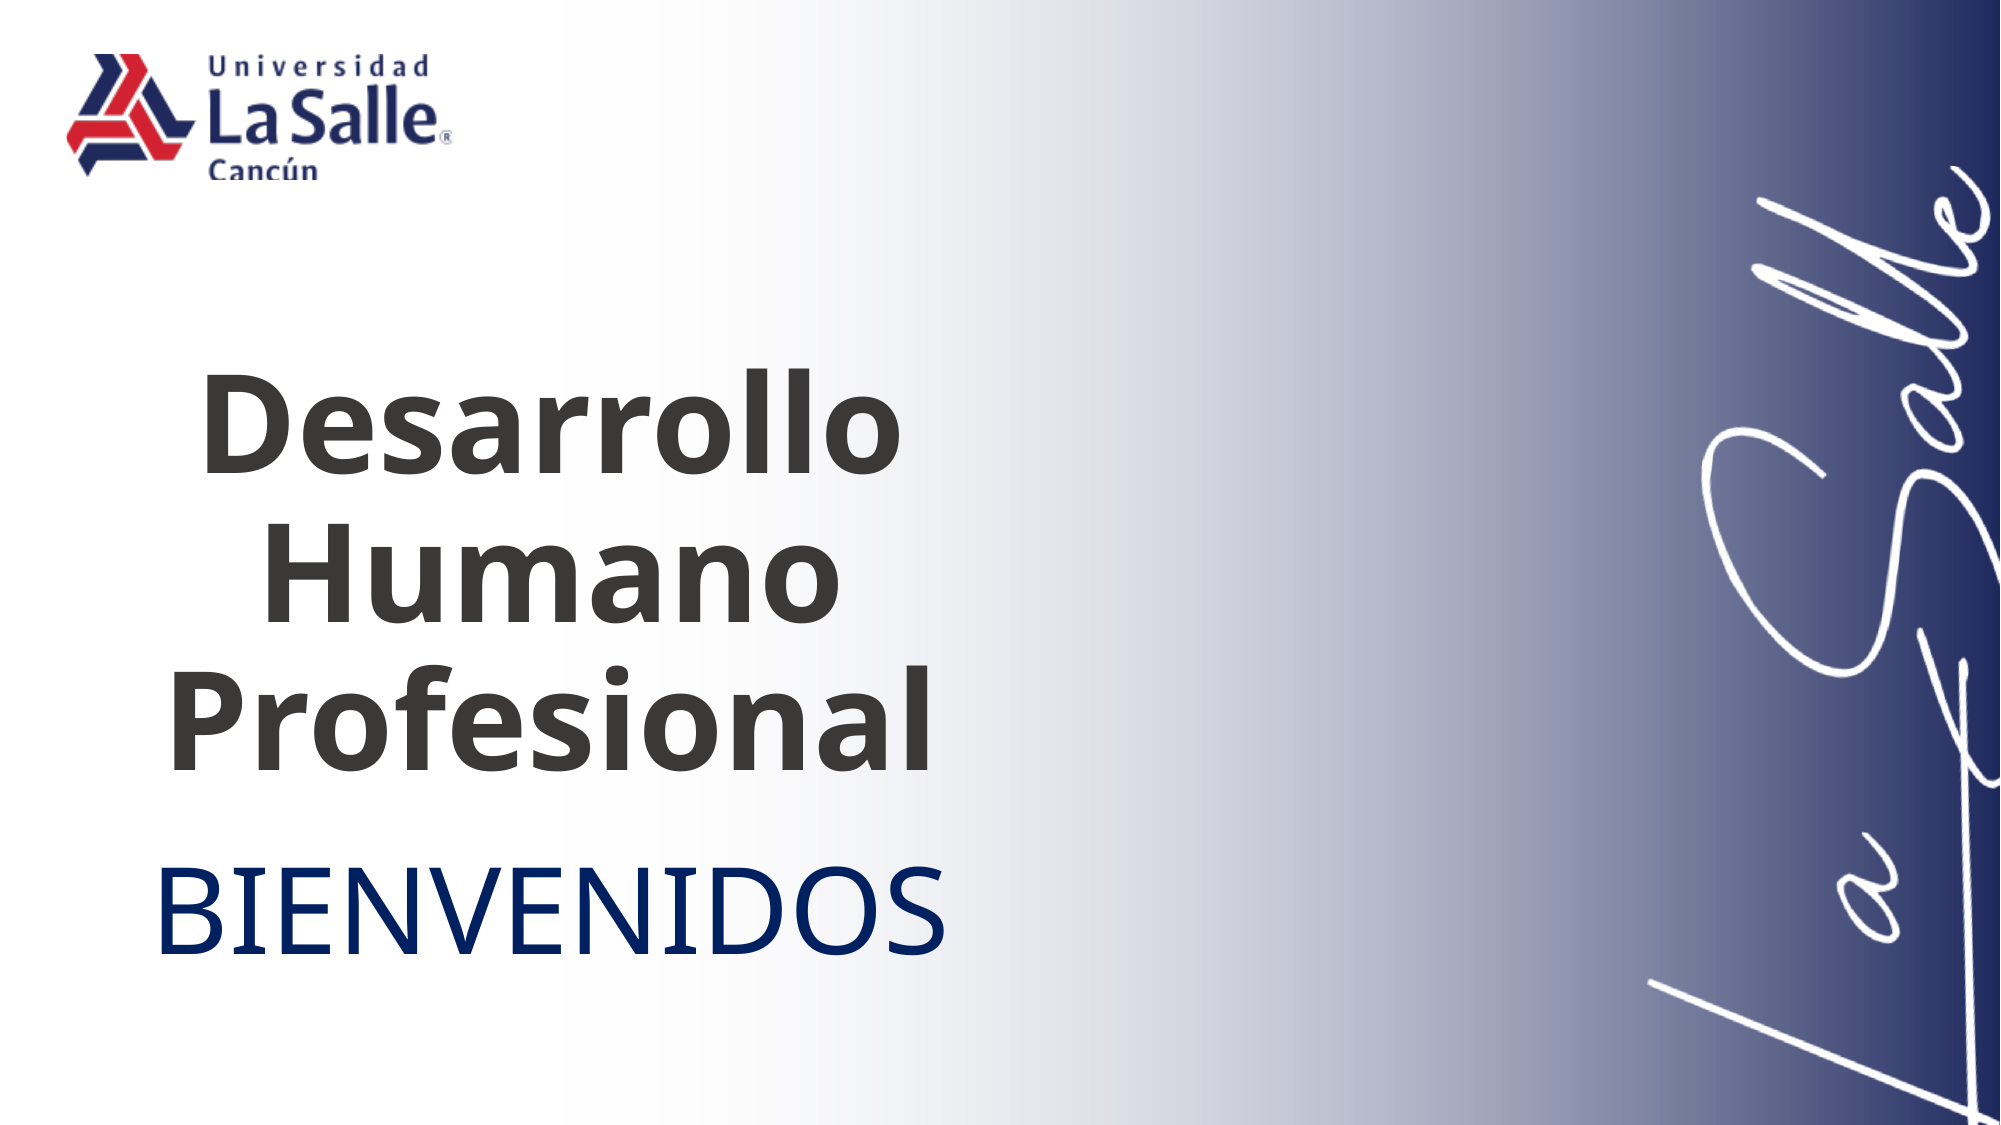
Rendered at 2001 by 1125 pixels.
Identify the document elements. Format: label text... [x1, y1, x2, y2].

picture [66, 54, 452, 180]
picture [1308, 520, 2000, 902]
title Desarrollo Humano Profesional BIENVENIDOS [101, 343, 1000, 988]
text_box [559, 0, 2000, 1125]
